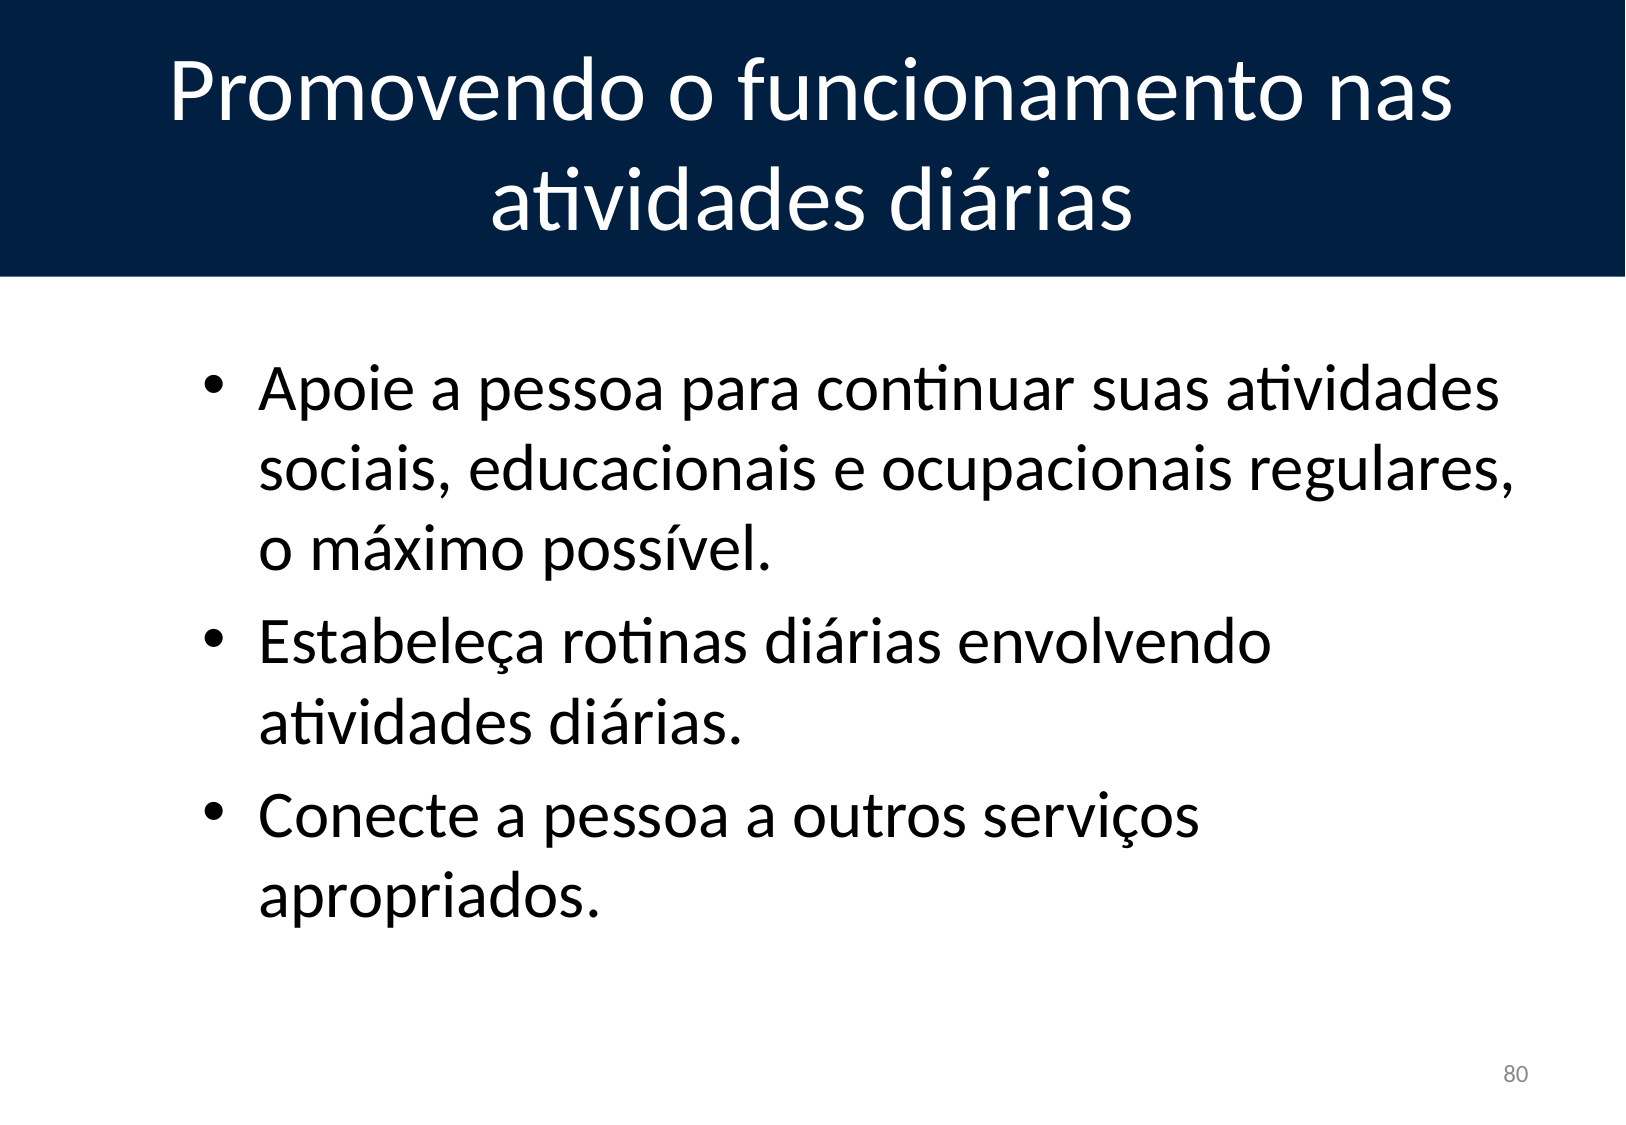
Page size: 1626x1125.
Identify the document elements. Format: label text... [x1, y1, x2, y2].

title Promovendo o funcionamento nas atividades diárias [0, 0, 1625, 277]
list Apoie a pessoa para continuar suas atividades sociais, educacionais e ocupacionais regulares, o máximo possível. Estabeleça rotinas diárias envolvendo atividades diárias. Conecte a pessoa a outros serviços apropriados. [187, 336, 1544, 1005]
slide_number 80 [1164, 1042, 1544, 1103]
